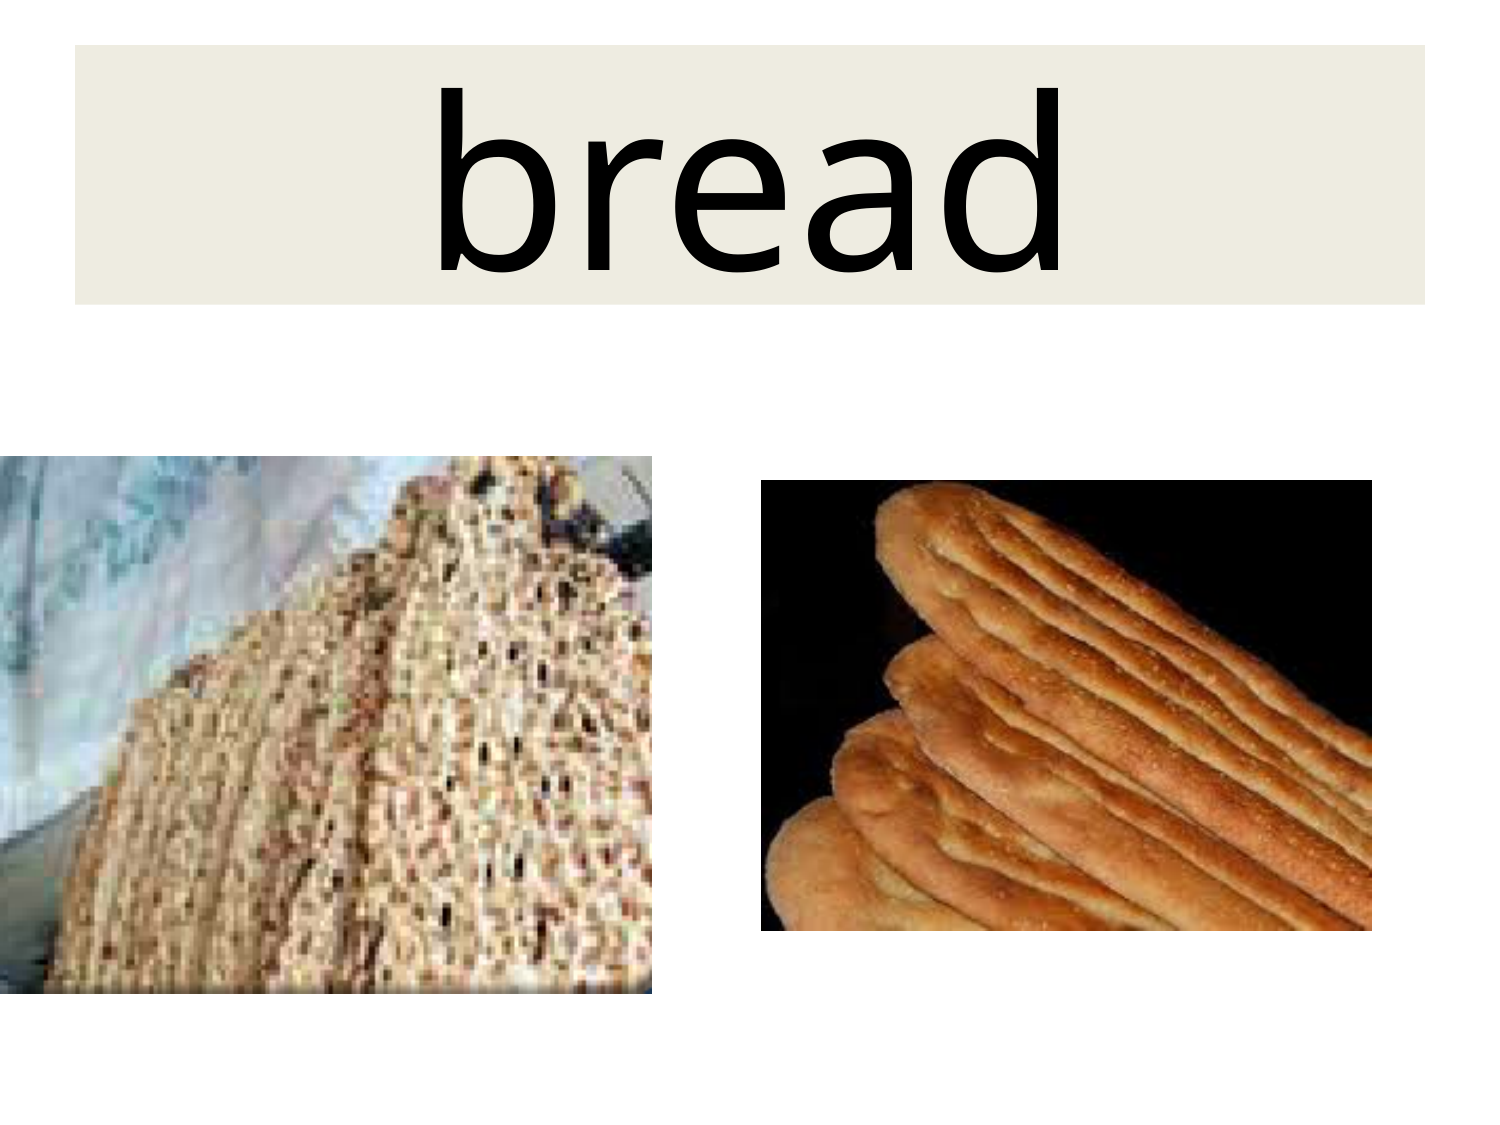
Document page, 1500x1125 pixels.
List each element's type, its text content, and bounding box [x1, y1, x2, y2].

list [0, 456, 652, 994]
picture [761, 480, 1372, 931]
title bread [75, 45, 1425, 305]
